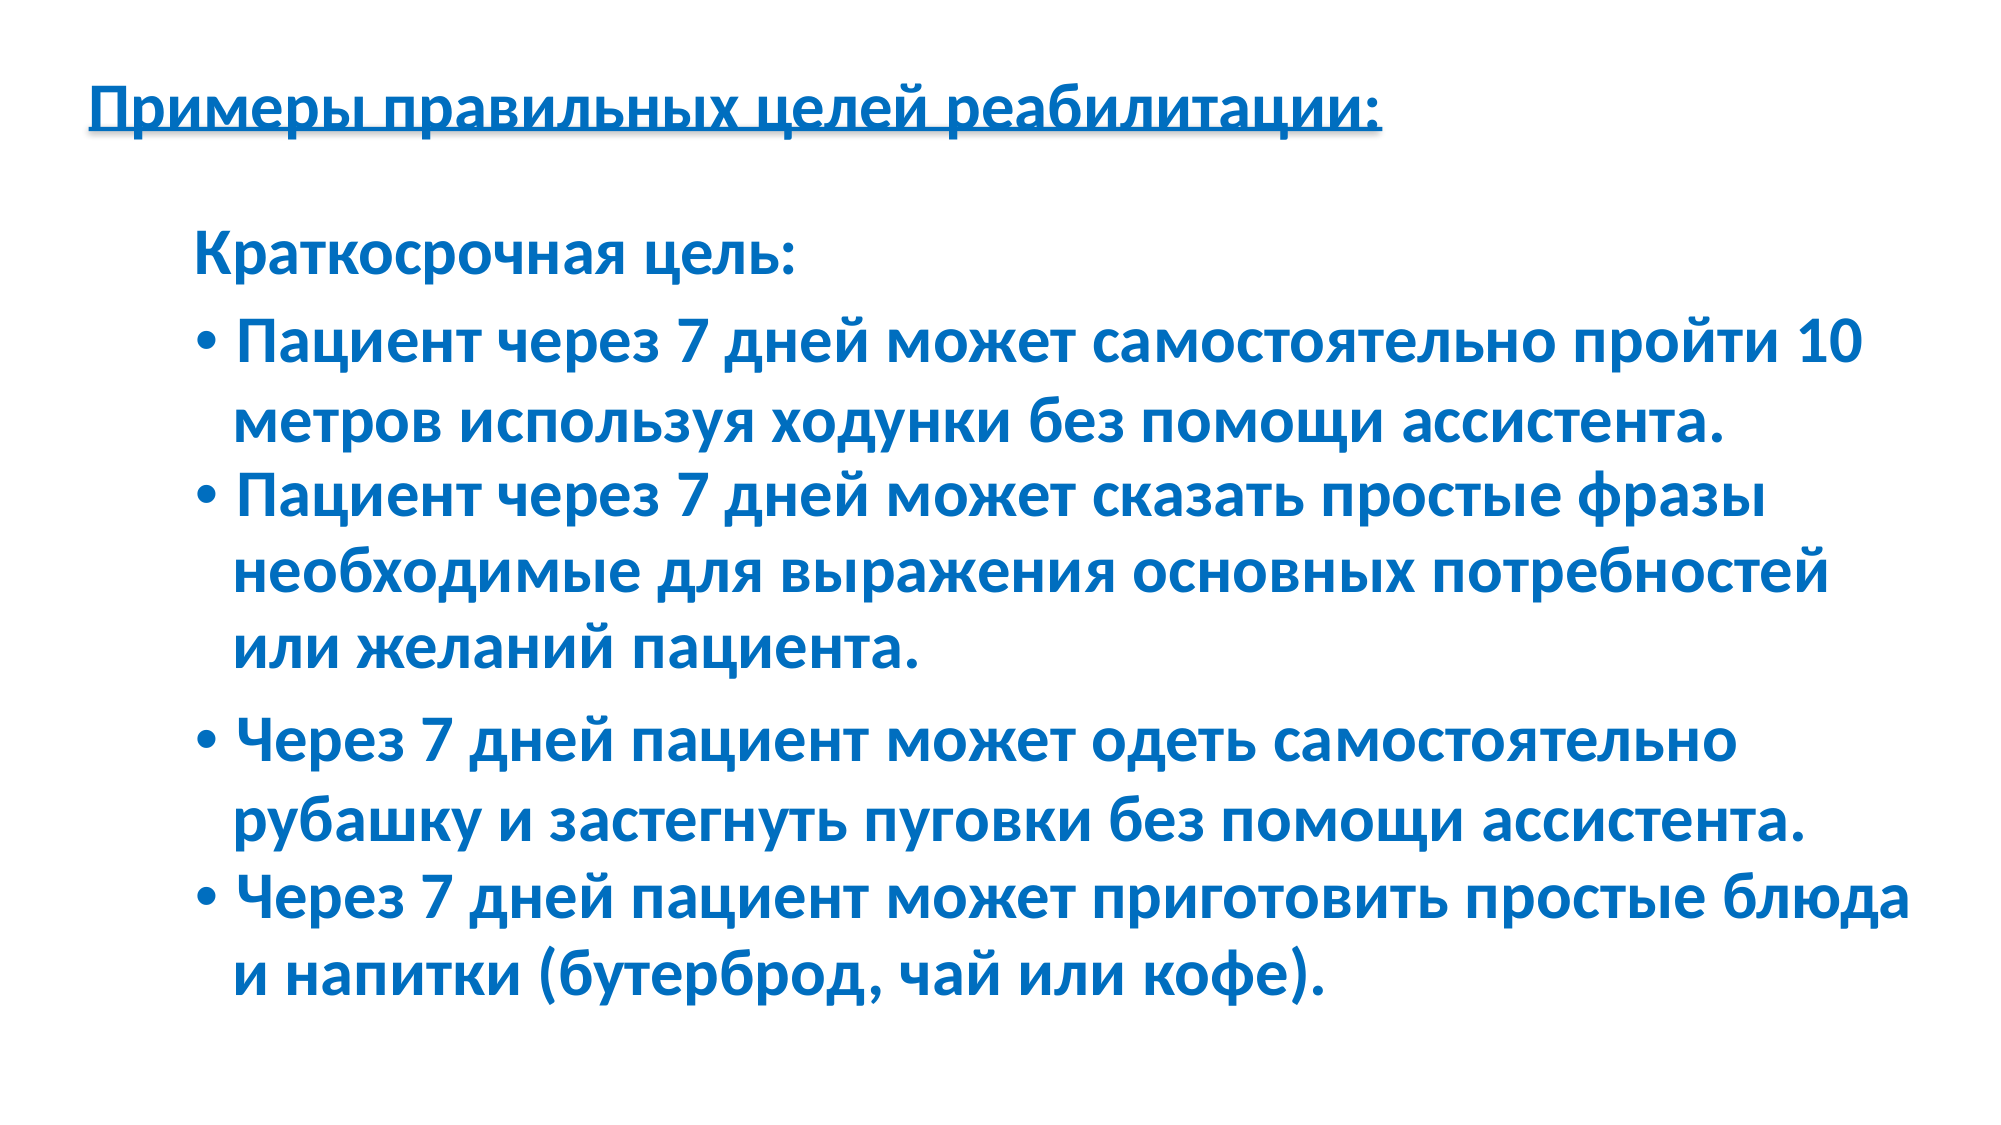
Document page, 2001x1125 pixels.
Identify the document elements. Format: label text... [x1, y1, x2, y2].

text_box Примеры правильных целей реабилитации: Краткосрочная цель: • Пациент через 7 дней может самостоятельно пройти 10 метров используя ходунки без помощи ассистента. • Пациент через 7 дней может сказать простые фразы необходимые для выражения основных потребностей или желаний пациента. • Через 7 дней пациент может одеть самостоятельно рубашку и застегнуть пуговки без помощи ассистента. • Через 7 дней пациент может приготовить простые блюда и напитки (бутерброд, чай или кофе). [88, 62, 1924, 1011]
